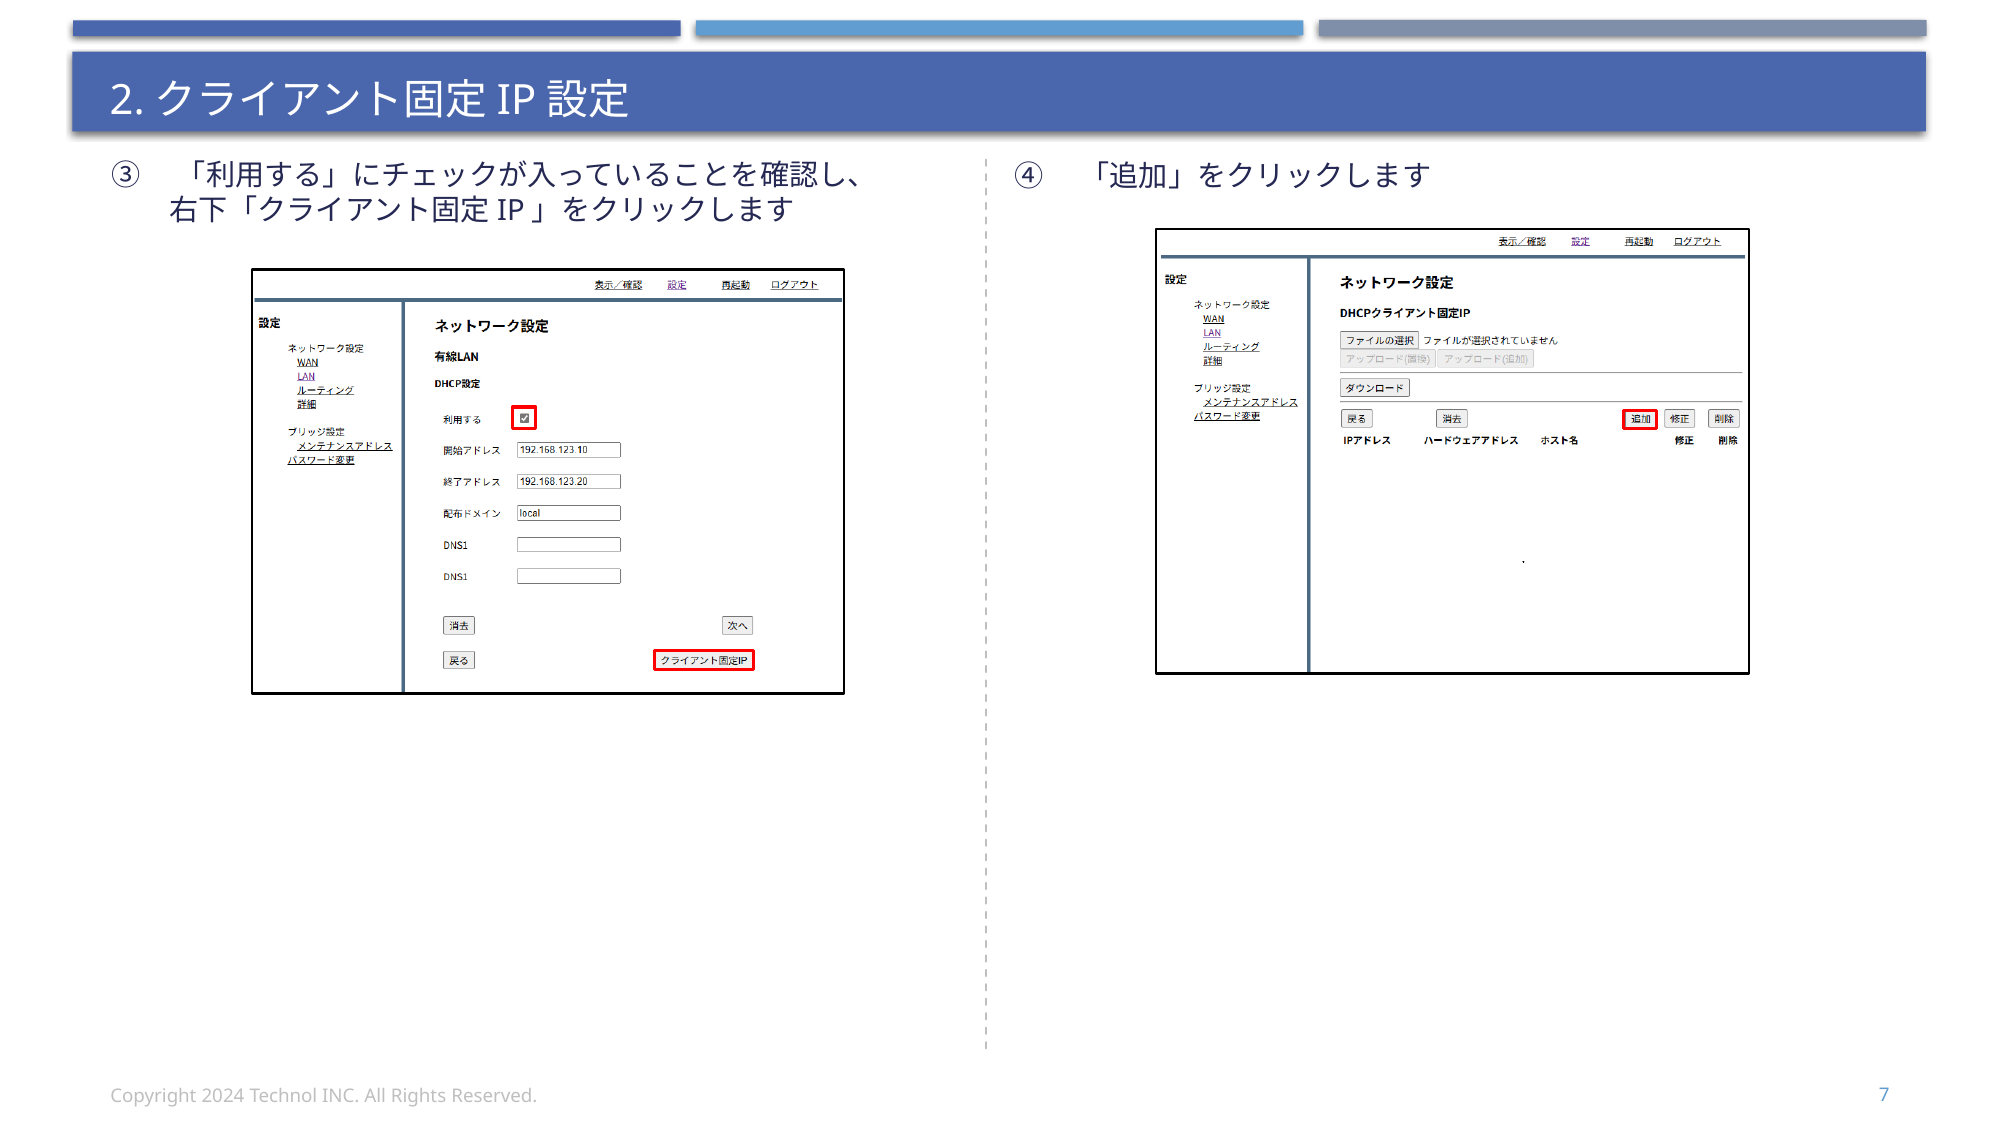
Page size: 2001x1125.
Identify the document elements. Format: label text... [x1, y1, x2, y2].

title 2.クライアント固定IP設定 [94, 70, 1904, 131]
list ③ 「利用する」にチェックが入っていることを確認し、 右下「クライアント固定IP」をクリックします [96, 148, 1000, 1065]
picture [1156, 229, 1749, 673]
slide_number 7 [1732, 1066, 1905, 1125]
footer Copyright 2024 Technol INC. All Rights Reserved. [95, 1065, 1230, 1125]
picture [252, 269, 844, 693]
list ④ 「追加」をクリックします [999, 150, 1904, 1066]
